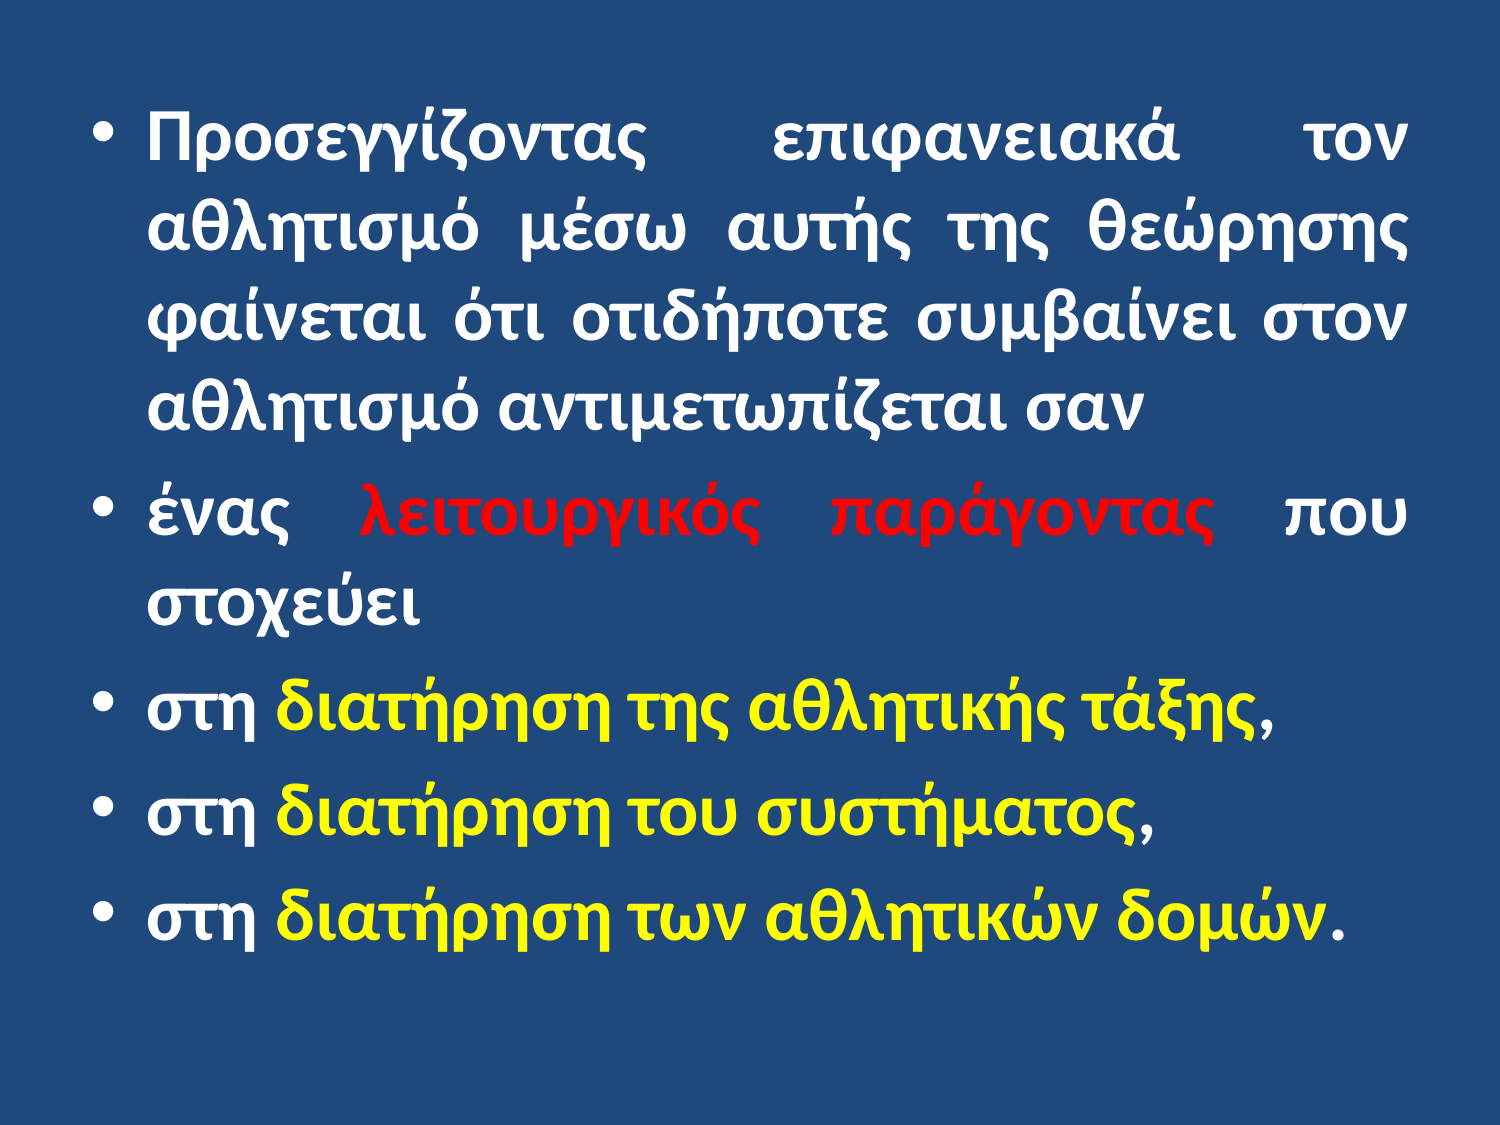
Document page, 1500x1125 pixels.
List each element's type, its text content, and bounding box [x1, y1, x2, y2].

list Προσεγγίζοντας επιφανειακά τον αθλητισμό μέσω αυτής της θεώρησης φαίνεται ότι οτιδήποτε συμβαίνει στον αθλητισμό αντιμετωπίζεται σαν ένας λειτουργικός παράγοντας που στοχεύει στη διατήρηση της αθλητικής τάξης, στη διατήρηση του συστήματος, στη διατήρηση των αθλητικών δομών. [75, 78, 1425, 1005]
